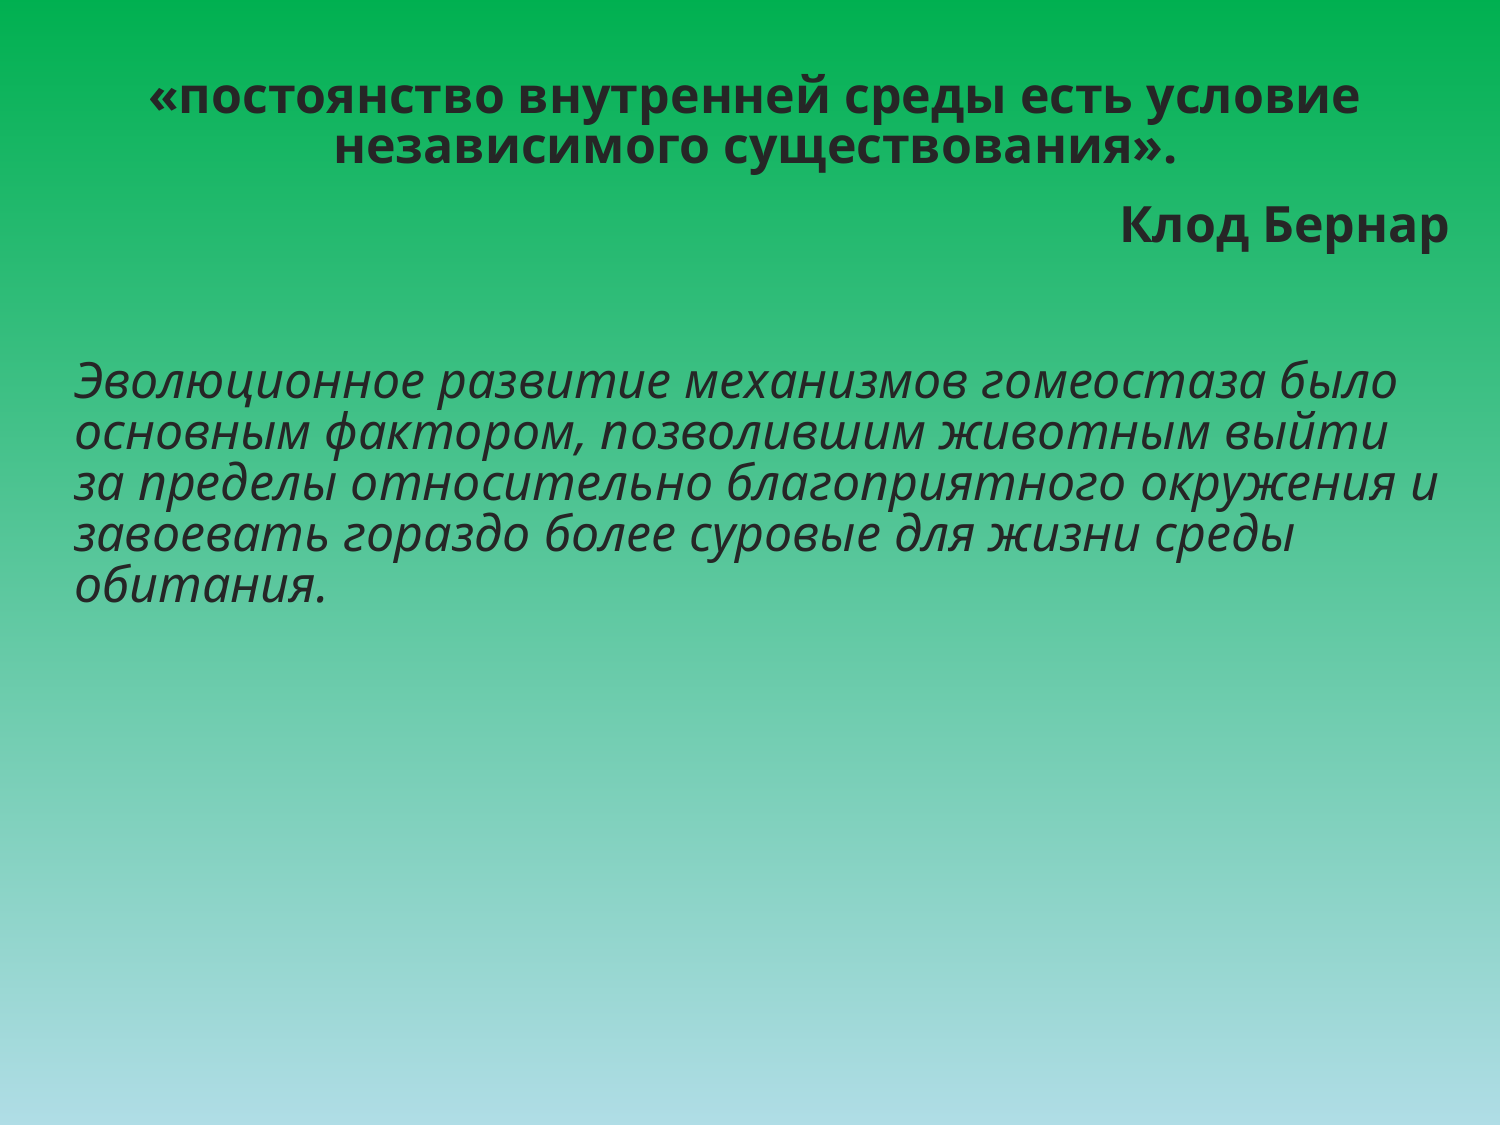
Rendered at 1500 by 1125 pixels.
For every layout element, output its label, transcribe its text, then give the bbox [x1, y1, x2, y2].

list «постоянство внутренней среды есть условие независимого существования». Клод Бернар Эволюционное развитие механизмов гомеостаза было основным фактором, позволившим животным выйти за пределы относительно благоприятного окружения и завоевать гораздо более суровые для жизни среды обитания. [44, 64, 1466, 1008]
